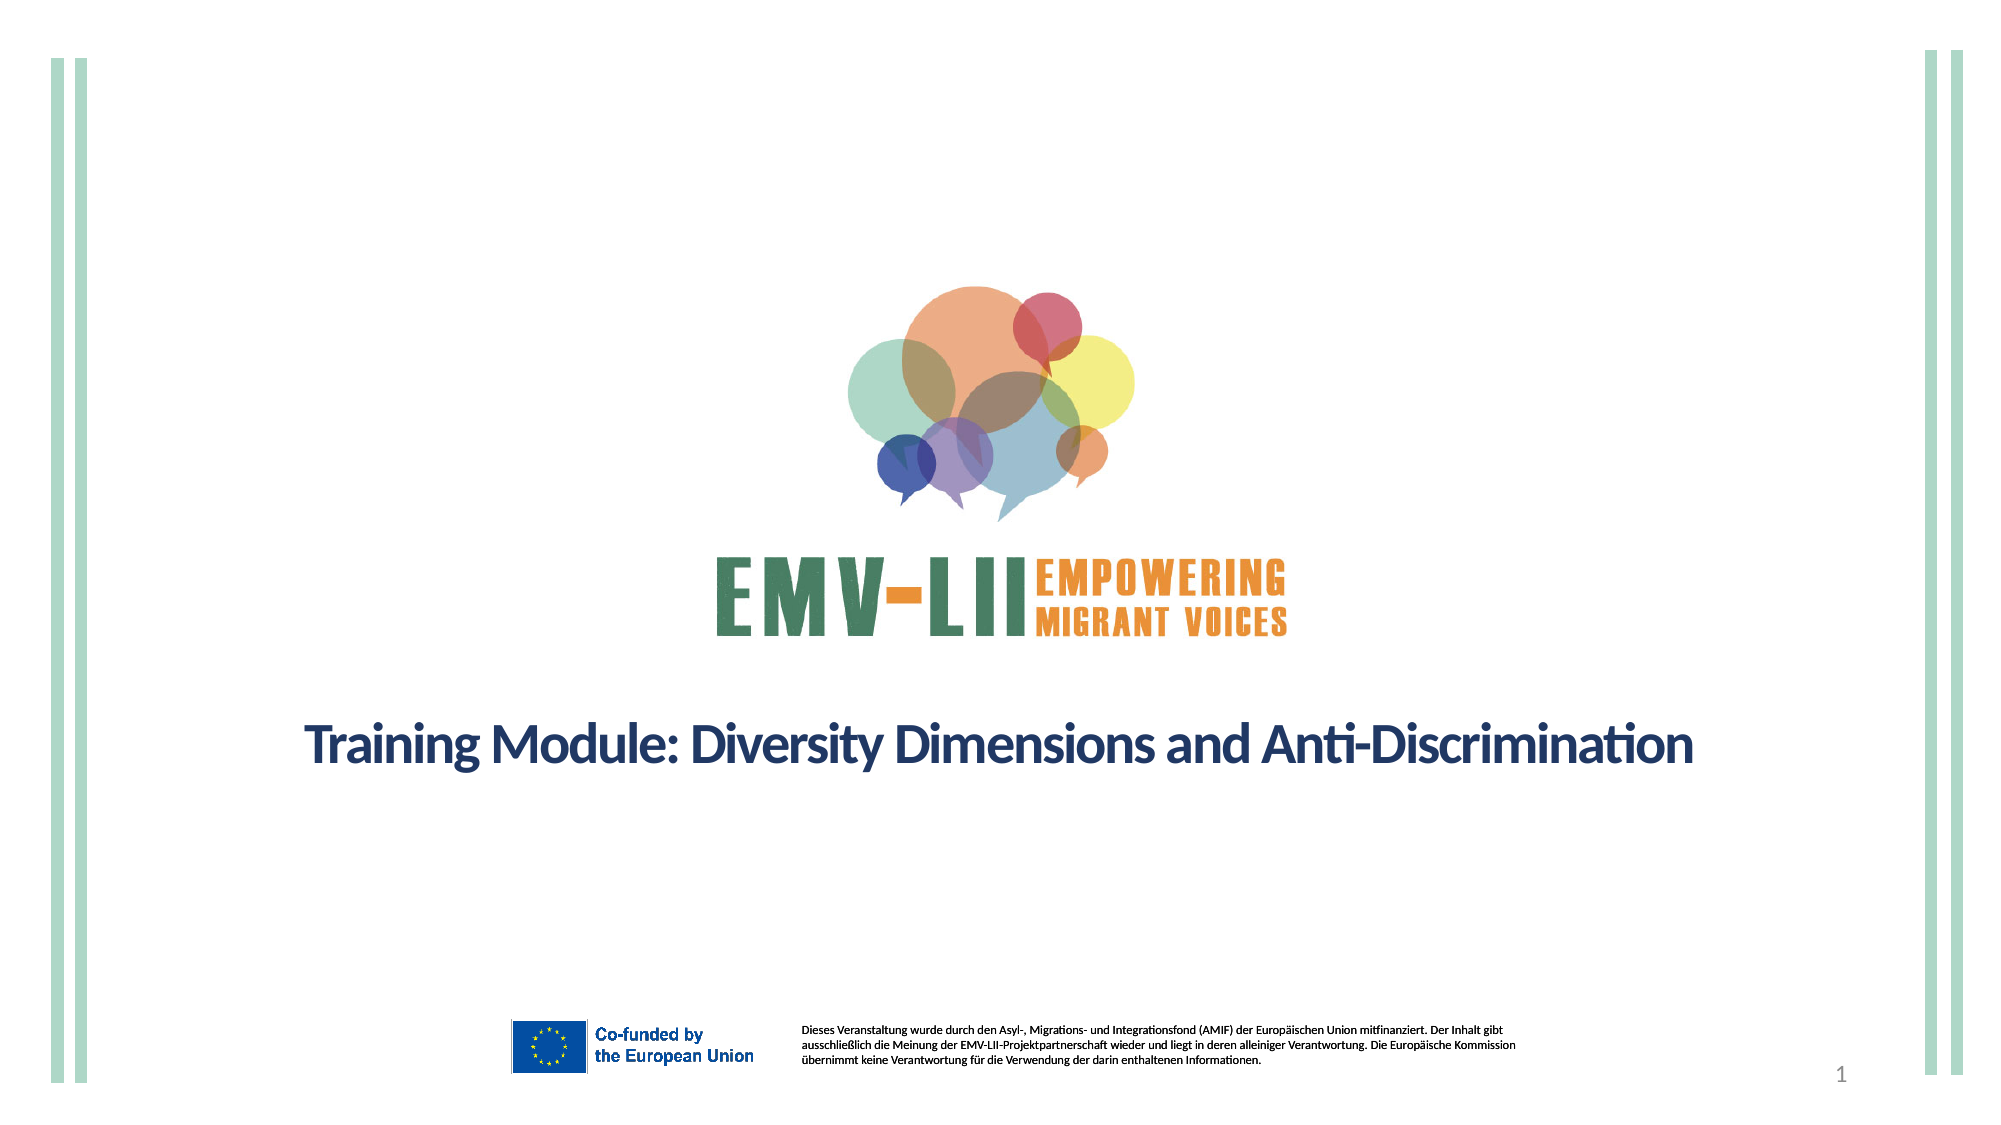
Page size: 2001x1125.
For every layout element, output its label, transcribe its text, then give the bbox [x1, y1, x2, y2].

slide_number 1 [1757, 1042, 1863, 1103]
text_box Dieses Veranstaltung wurde durch den Asyl-, Migrations- und Integrationsfond (AMIF) der Europäischen Union mitfinanziert. Der Inhalt gibt ausschließlich die Meinung der EMV-LII-Projektpartnerschaft wieder und liegt in deren alleiniger Verantwortung. Die Europäische Kommission übernimmt keine Verantwortung für die Verwendung der darin enthaltenen Informationen. [787, 1014, 1589, 1075]
picture [509, 1017, 772, 1076]
picture [695, 274, 1305, 651]
text_box Training Module: Diversity Dimensions and Anti-Discrimination [289, 697, 1711, 783]
